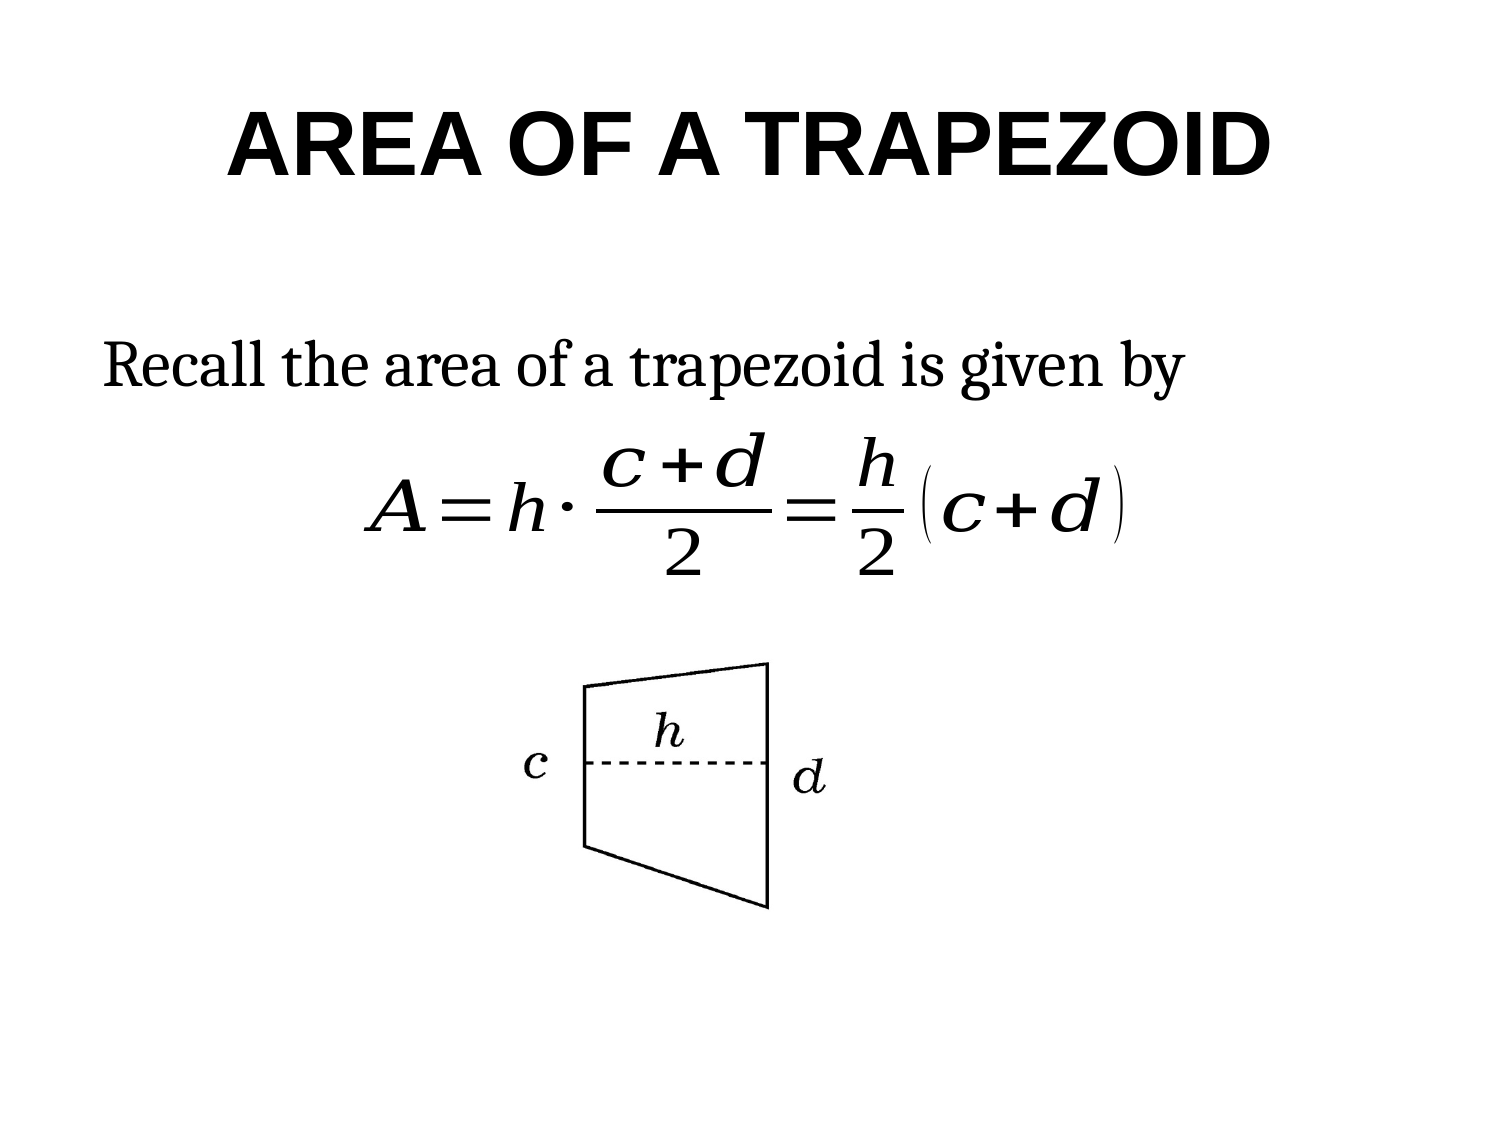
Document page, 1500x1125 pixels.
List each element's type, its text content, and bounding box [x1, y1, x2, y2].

title AREA OF A TRAPEZOID [75, 45, 1425, 233]
text_box Recall the area of a trapezoid is given by [87, 312, 1400, 408]
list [462, 587, 951, 954]
